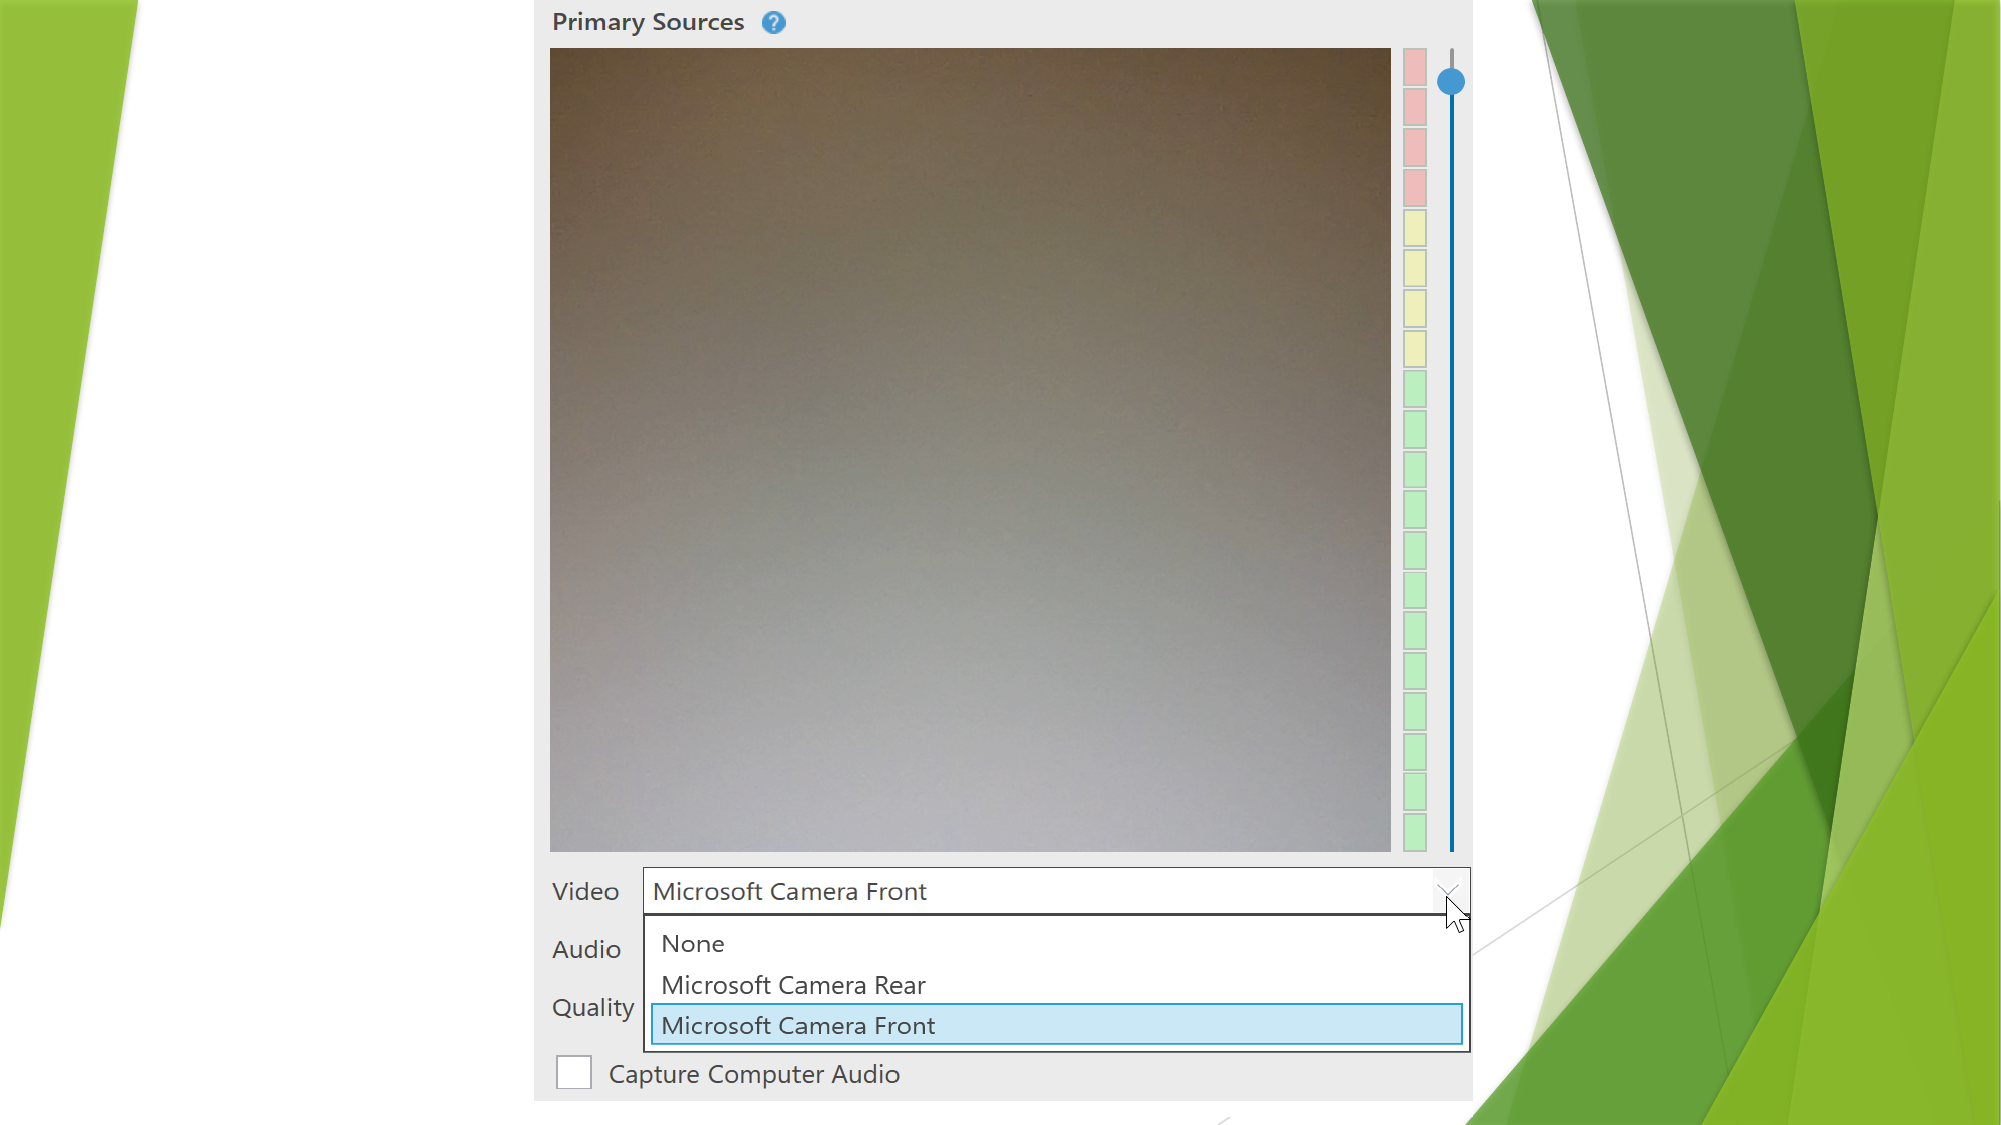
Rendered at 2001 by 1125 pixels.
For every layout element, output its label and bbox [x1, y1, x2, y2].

picture [511, 0, 1474, 1118]
